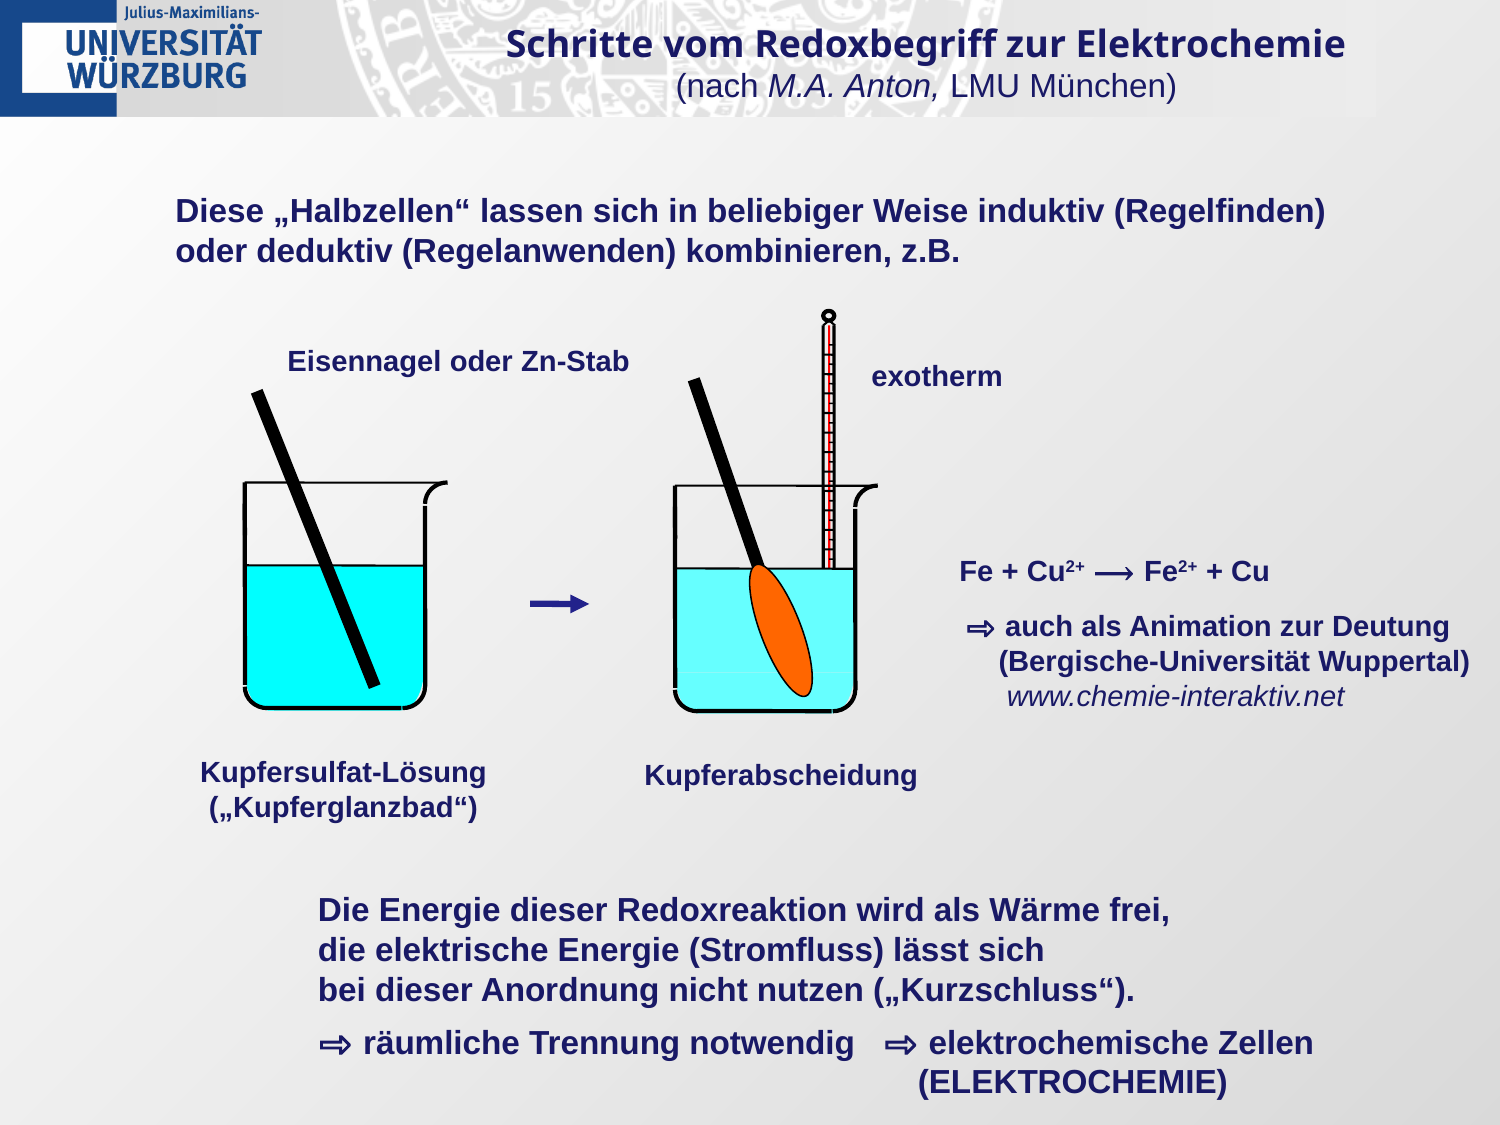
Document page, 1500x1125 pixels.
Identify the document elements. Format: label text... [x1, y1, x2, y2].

text_box Diese „Halbzellen“ lassen sich in beliebiger Weise induktiv (Regelfinden) oder deduktiv (Regelanwenden) kombinieren, z.B. [160, 181, 1352, 277]
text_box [184, 334, 1284, 833]
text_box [0, 0, 1377, 118]
text_box ⇨ auch als Animation zur Deutung (Bergische-Universität Wuppertal) www.chemie-interaktiv.net [1288, 600, 1486, 720]
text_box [822, 310, 836, 333]
text_box Die Energie dieser Redoxreaktion wird als Wärme frei, die elektrische Energie (Stromfluss) lässt sich bei dieser Anordnung nicht nutzen („Kurzschluss“). ⇨ räumliche Trennung notwendig ⇨ elektrochemische Zellen (ELEKTROCHEMIE) [303, 881, 1330, 1108]
